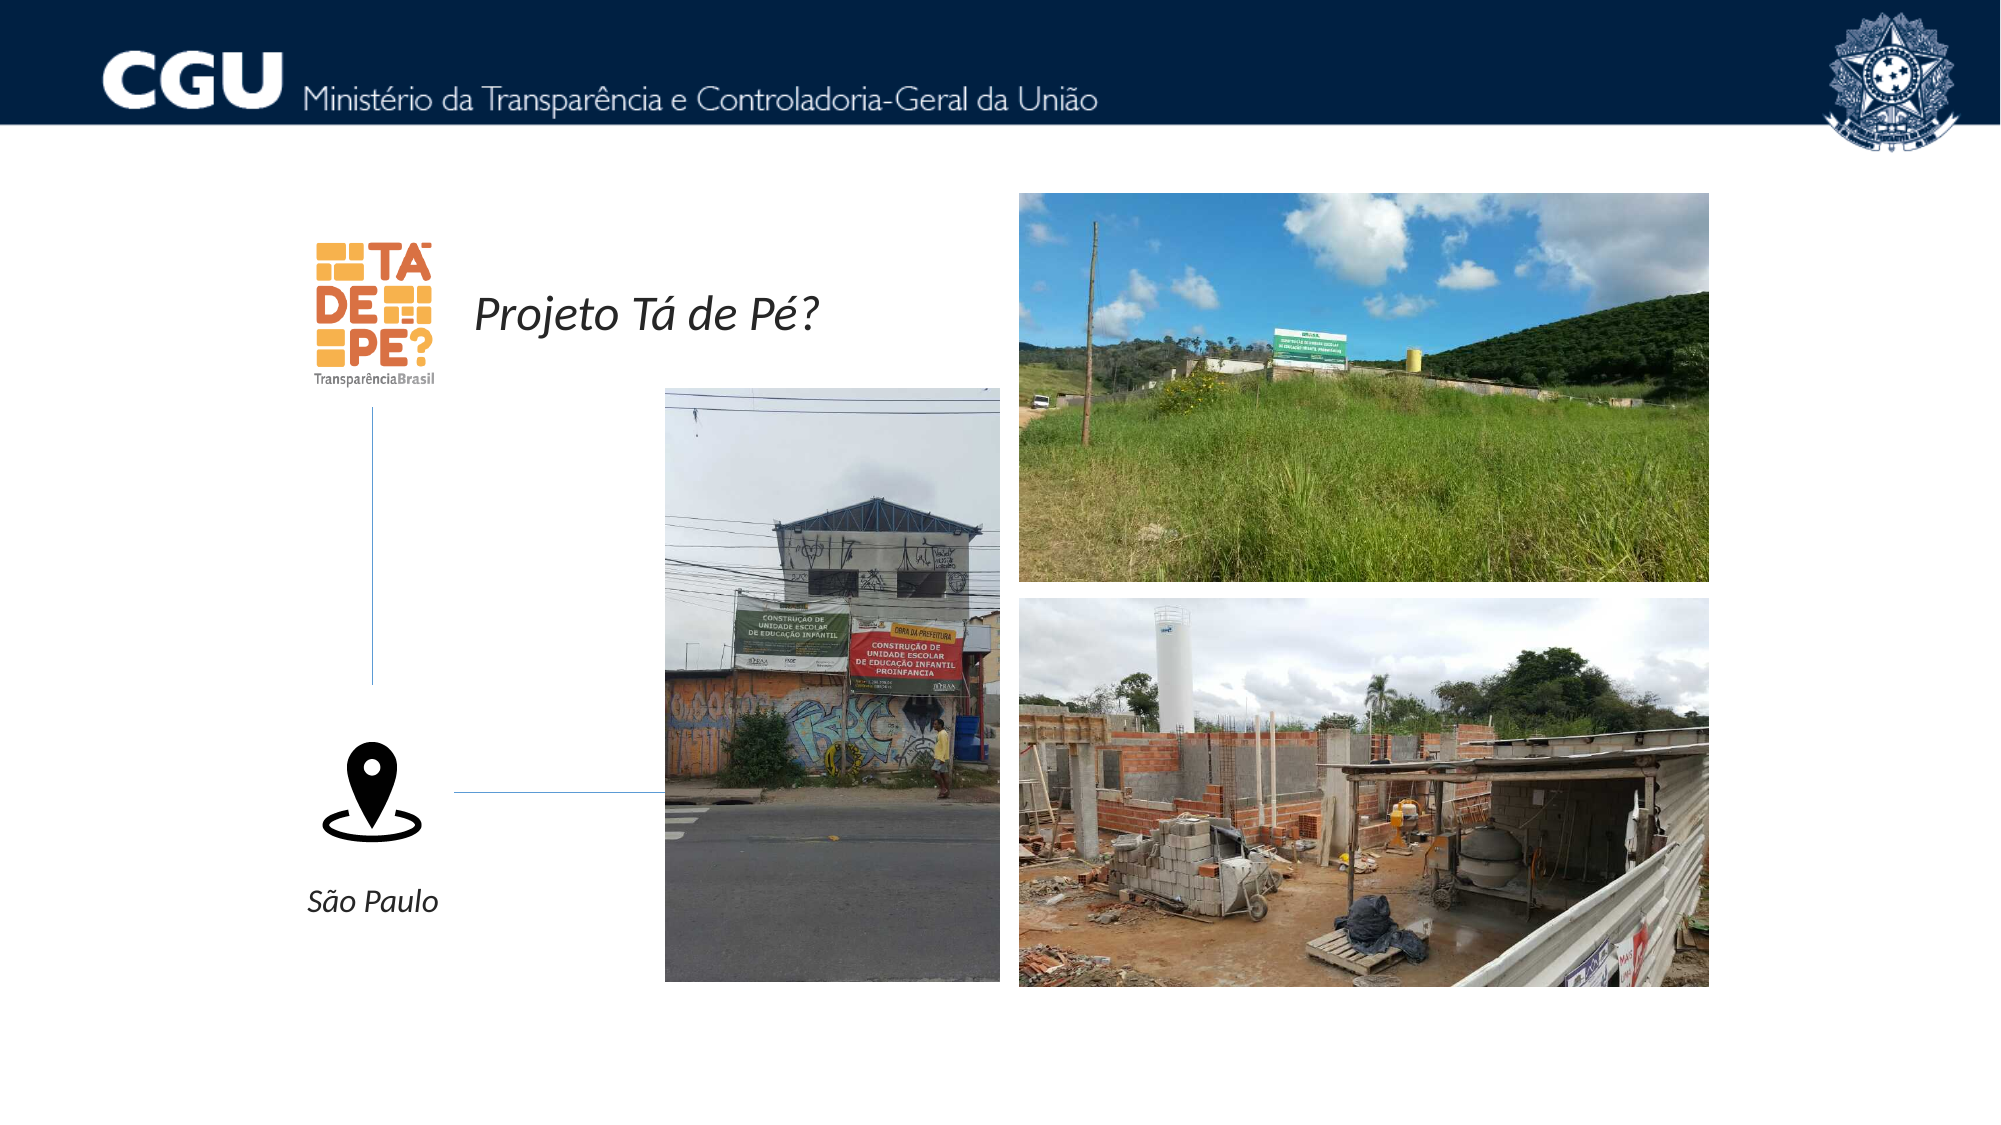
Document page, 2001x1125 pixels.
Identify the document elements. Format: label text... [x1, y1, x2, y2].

text_box Projeto Tá de Pé? [458, 273, 836, 349]
text_box São Paulo [292, 872, 455, 927]
picture [0, 0, 2001, 1125]
